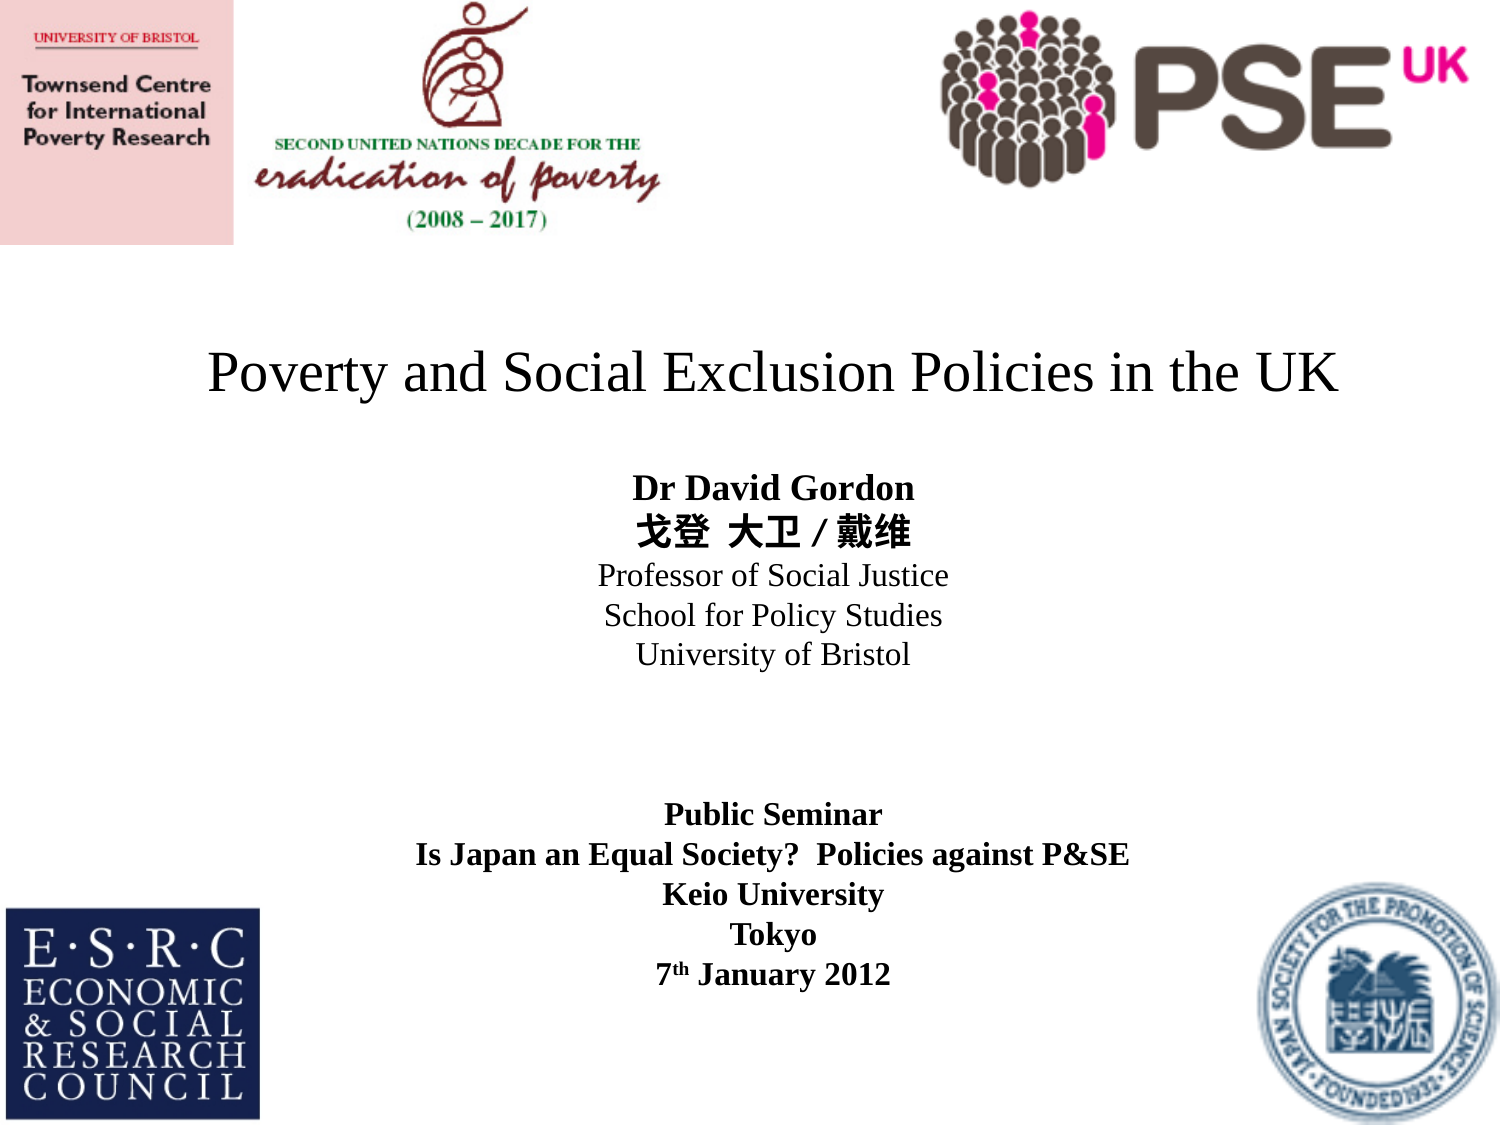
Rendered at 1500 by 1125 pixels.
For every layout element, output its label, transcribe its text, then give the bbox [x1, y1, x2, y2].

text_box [932, 0, 1500, 200]
text_box Poverty and Social Exclusion Policies in the UK Dr David Gordon 戈登 大卫/戴维 Professor of Social Justice School for Policy Studies University of Bristol Public Seminar Is Japan an Equal Society? Policies against P&SE Keio University Tokyo 7th January 2012 [100, 255, 1447, 1000]
picture [1256, 881, 1500, 1125]
picture [0, 0, 680, 245]
picture [0, 903, 266, 1125]
